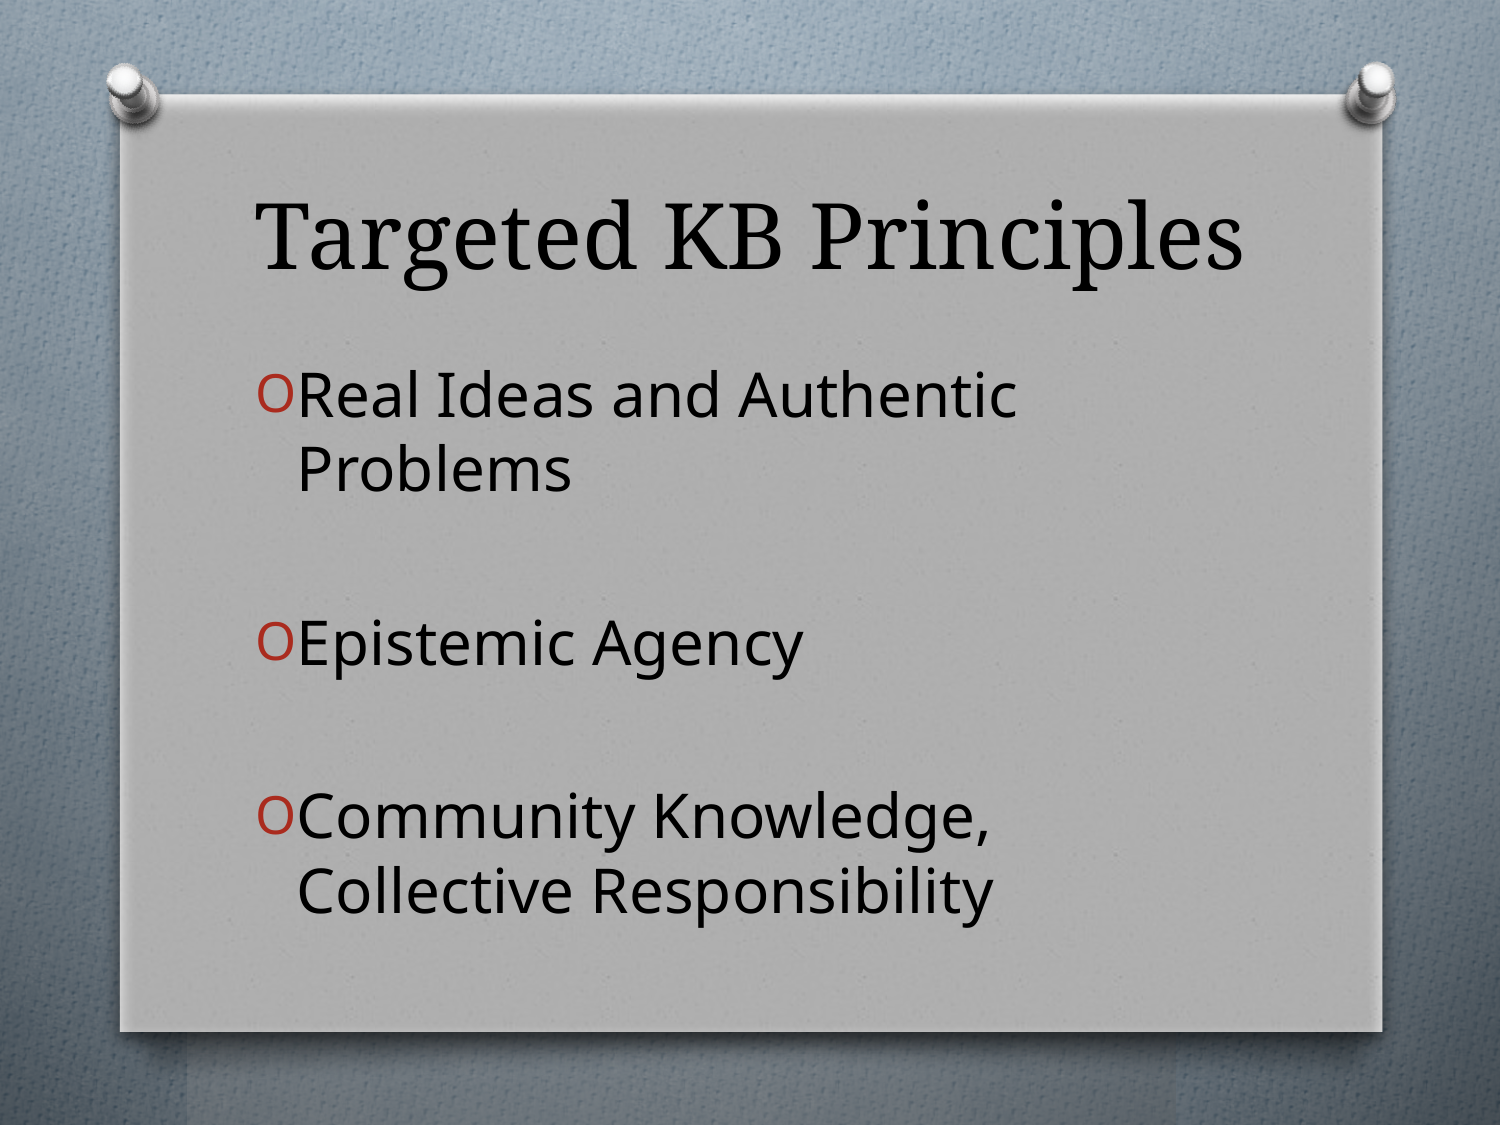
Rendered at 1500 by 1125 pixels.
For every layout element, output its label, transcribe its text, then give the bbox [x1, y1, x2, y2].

list Real Ideas and Authentic Problems Epistemic Agency Community Knowledge, Collective Responsibility [240, 347, 1257, 939]
picture [1317, 35, 1439, 156]
picture [75, 29, 198, 153]
title Targeted KB Principles [179, 134, 1323, 332]
